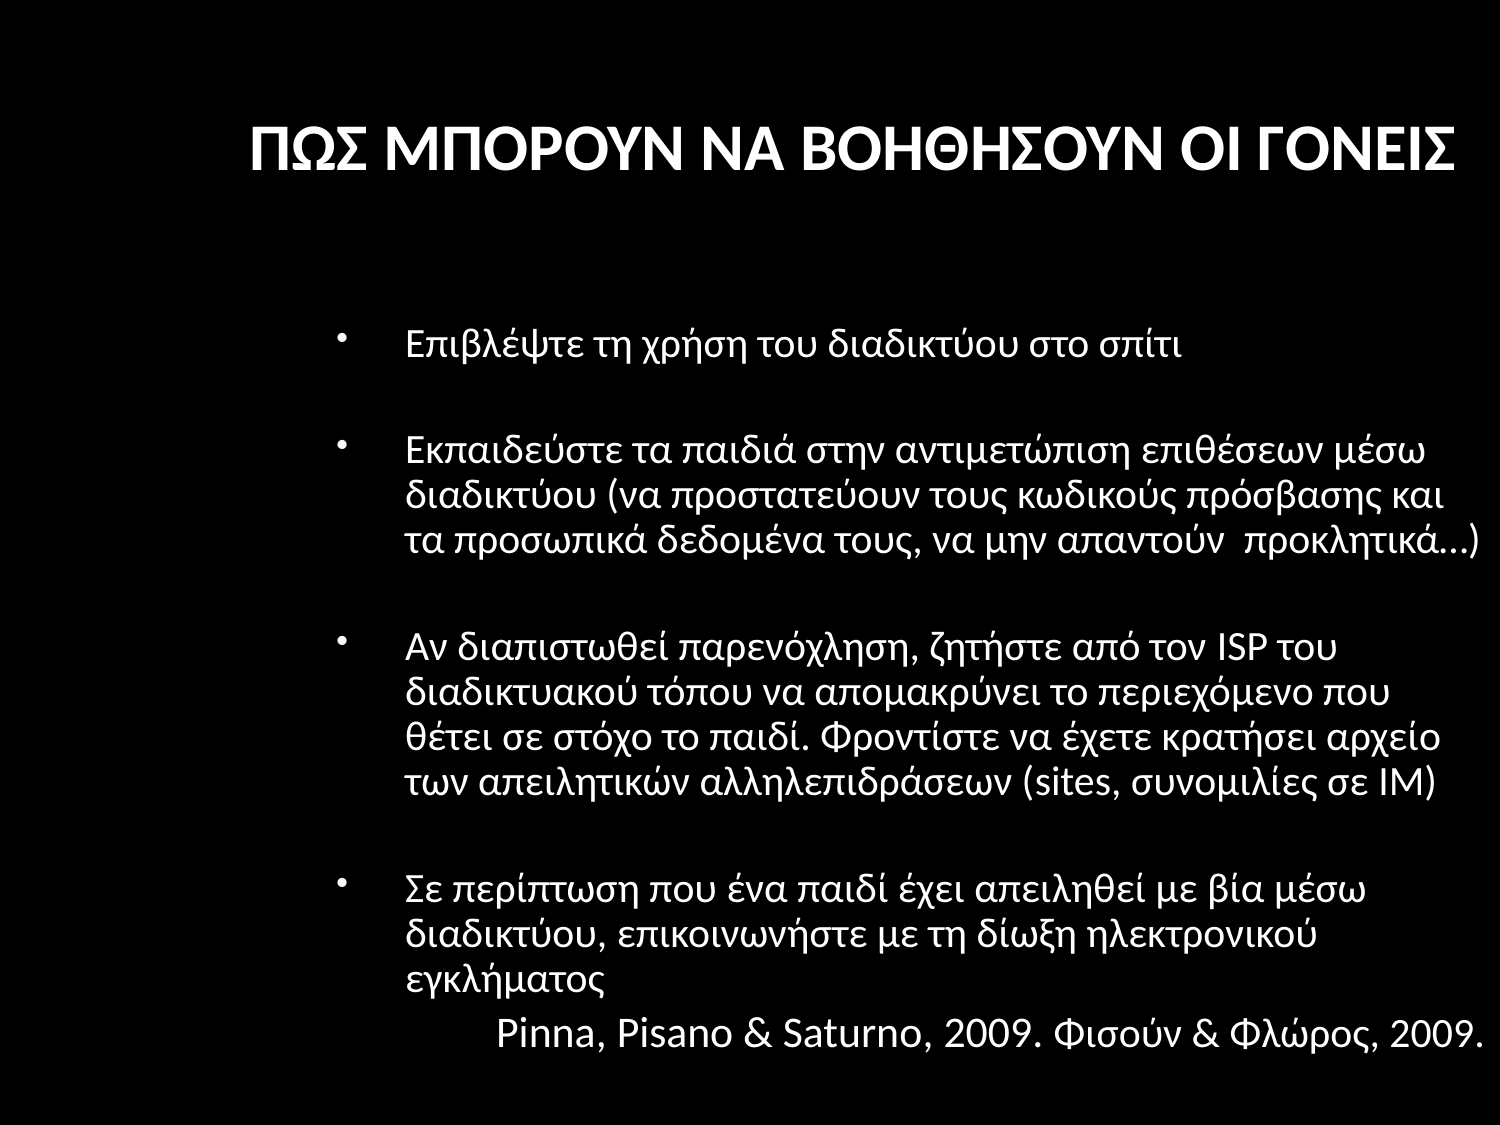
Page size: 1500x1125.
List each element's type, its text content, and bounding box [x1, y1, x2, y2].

title ΠΩΣ ΜΠΟΡΟΥΝ ΝΑ ΒΟΗΘΗΣΟΥΝ ΟΙ ΓΟΝΕΙΣ [206, 49, 1500, 237]
list Επιβλέψτε τη χρήση του διαδικτύου στο σπίτι Εκπαιδεύστε τα παιδιά στην αντιμετώπιση επιθέσεων μέσω διαδικτύου (να προστατεύουν τους κωδικούς πρόσβασης και τα προσωπικά δεδομένα τους, να μην απαντούν προκλητικά…) Αν διαπιστωθεί παρενόχληση, ζητήστε από τον ISP του διαδικτυακού τόπου να απομακρύνει το περιεχόμενο που θέτει σε στόχο το παιδί. Φροντίστε να έχετε κρατήσει αρχείο των απειλητικών αλληλεπιδράσεων (sites, συνομιλίες σε IM) Σε περίπτωση που ένα παιδί έχει απειληθεί με βία μέσω διαδικτύου, επικοινωνήστε με τη δίωξη ηλεκτρονικού εγκλήματος Pinna, Pisano & Saturno, 2009. Φισούν & Φλώρος, 2009. [300, 255, 1500, 1078]
